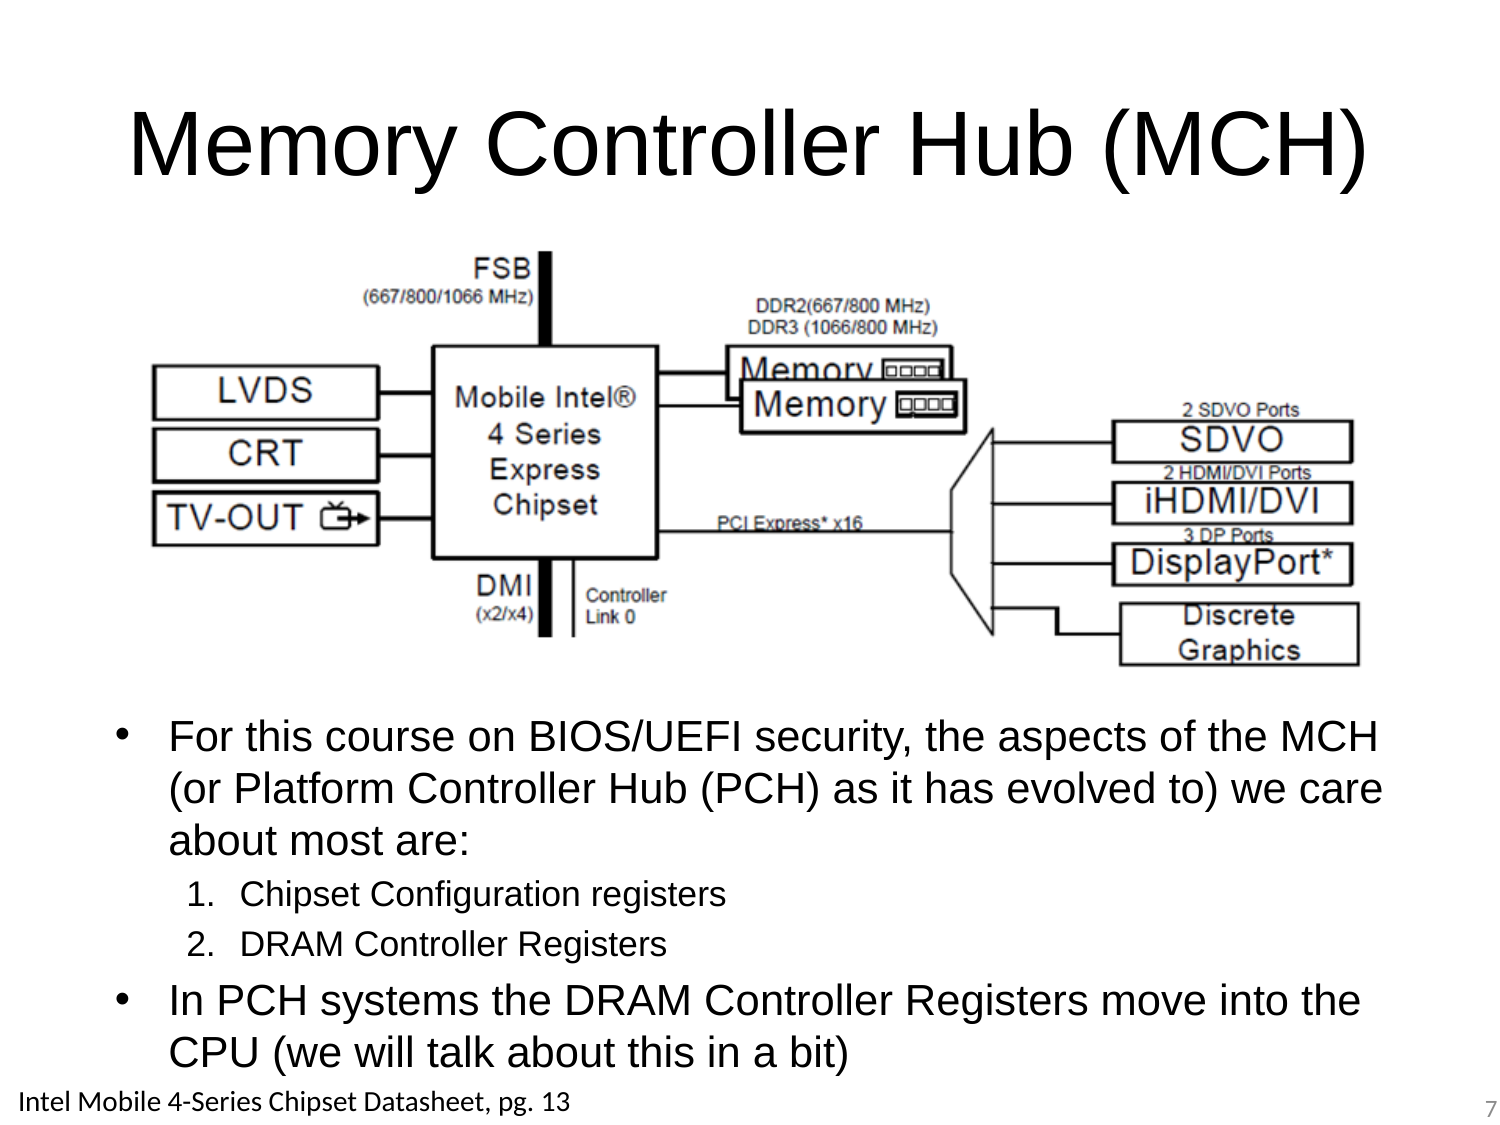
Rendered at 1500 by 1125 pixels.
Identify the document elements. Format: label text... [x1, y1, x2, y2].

slide_number 7 [1162, 1077, 1500, 1125]
picture [134, 227, 1375, 676]
list For this course on BIOS/UEFI security, the aspects of the MCH (or Platform Controller Hub (PCH) as it has evolved to) we care about most are: Chipset Configuration registers DRAM Controller Registers In PCH systems the DRAM Controller Registers move into the CPU (we will talk about this in a bit) [99, 699, 1438, 1088]
title Memory Controller Hub (MCH) [75, 45, 1425, 233]
text_box Intel Mobile 4-Series Chipset Datasheet, pg. 13 [3, 1074, 587, 1125]
